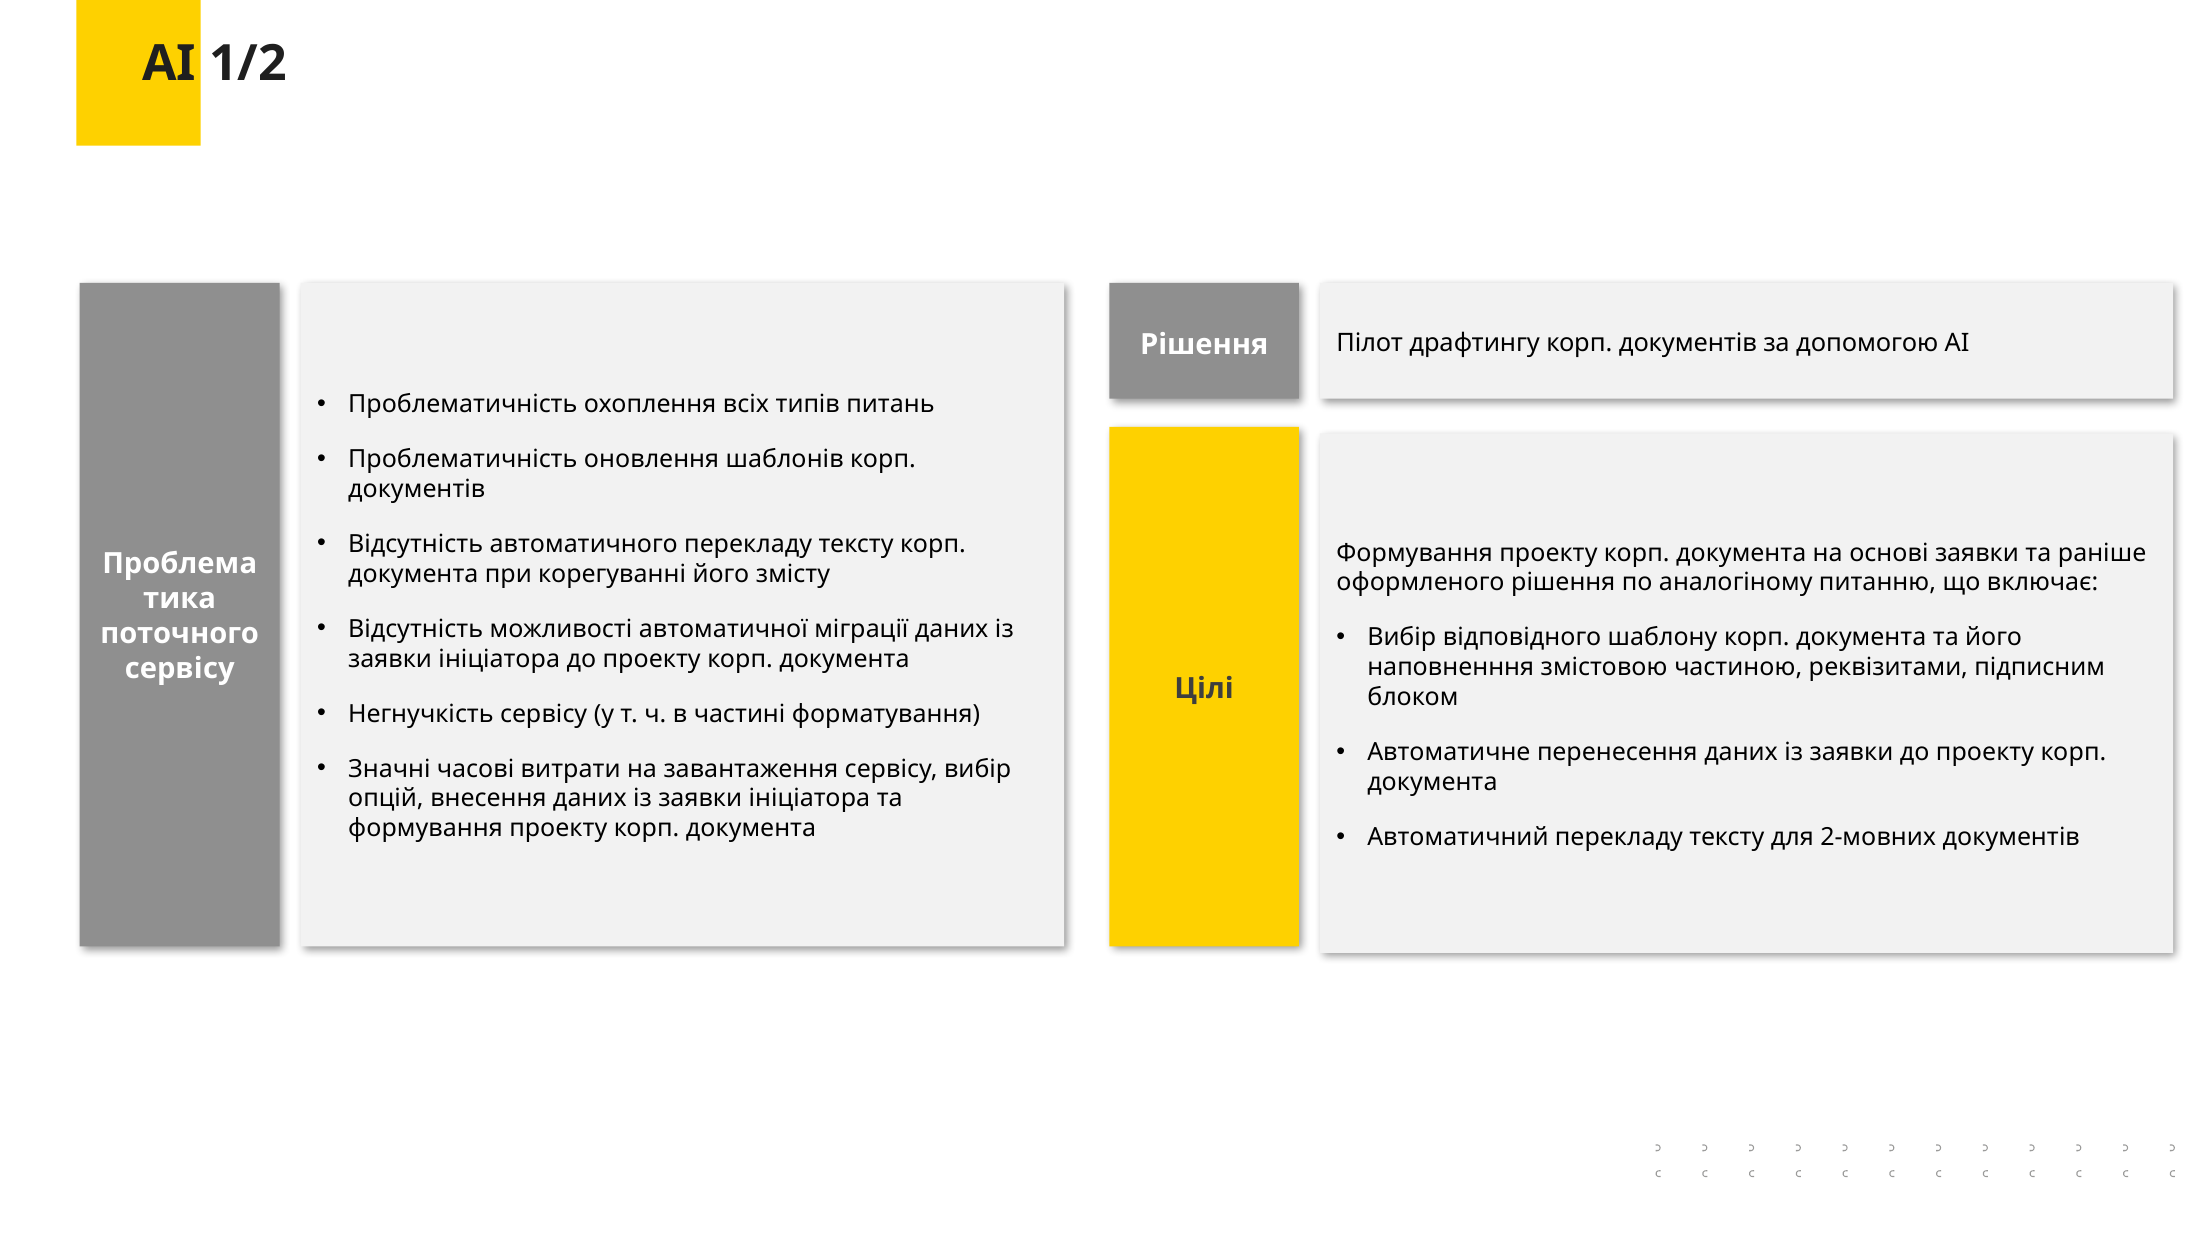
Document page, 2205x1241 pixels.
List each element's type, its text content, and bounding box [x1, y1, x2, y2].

text_box Пілот драфтингу корп. документів за допомогою АІ [1319, 282, 2174, 400]
text_box Рішення [1108, 282, 1300, 400]
text_box Проблематика поточного сервісу [79, 282, 281, 947]
text_box Проблематичність охоплення всіх типів питань Проблематичність оновлення шаблонів корп. документів Відсутність автоматичного перекладу тексту корп. документа при корегуванні його змісту Відсутність можливості автоматичної міграції даних із заявки ініціатора до проекту корп. документа Негнучкість сервісу (у т. ч. в частині форматування) Значні часові витрати на завантаження сервісу, вибір опцій, внесення даних із заявки ініціатора та формування проекту корп. документа [299, 282, 1065, 947]
text_box АІ 1/2 [127, 23, 2205, 98]
text_box Формування проекту корп. документа на основі заявки та раніше оформленого рішення по аналогіному питанню, що включає: Вибір відповідного шаблону корп. документа та його наповненння змістовою частиною, реквізитами, підписним блоком Автоматичне перенесення даних із заявки до проекту корп. документа Автоматичний перекладу тексту для 2-мовних документів [1319, 432, 2174, 954]
text_box Цілі [1108, 426, 1300, 947]
